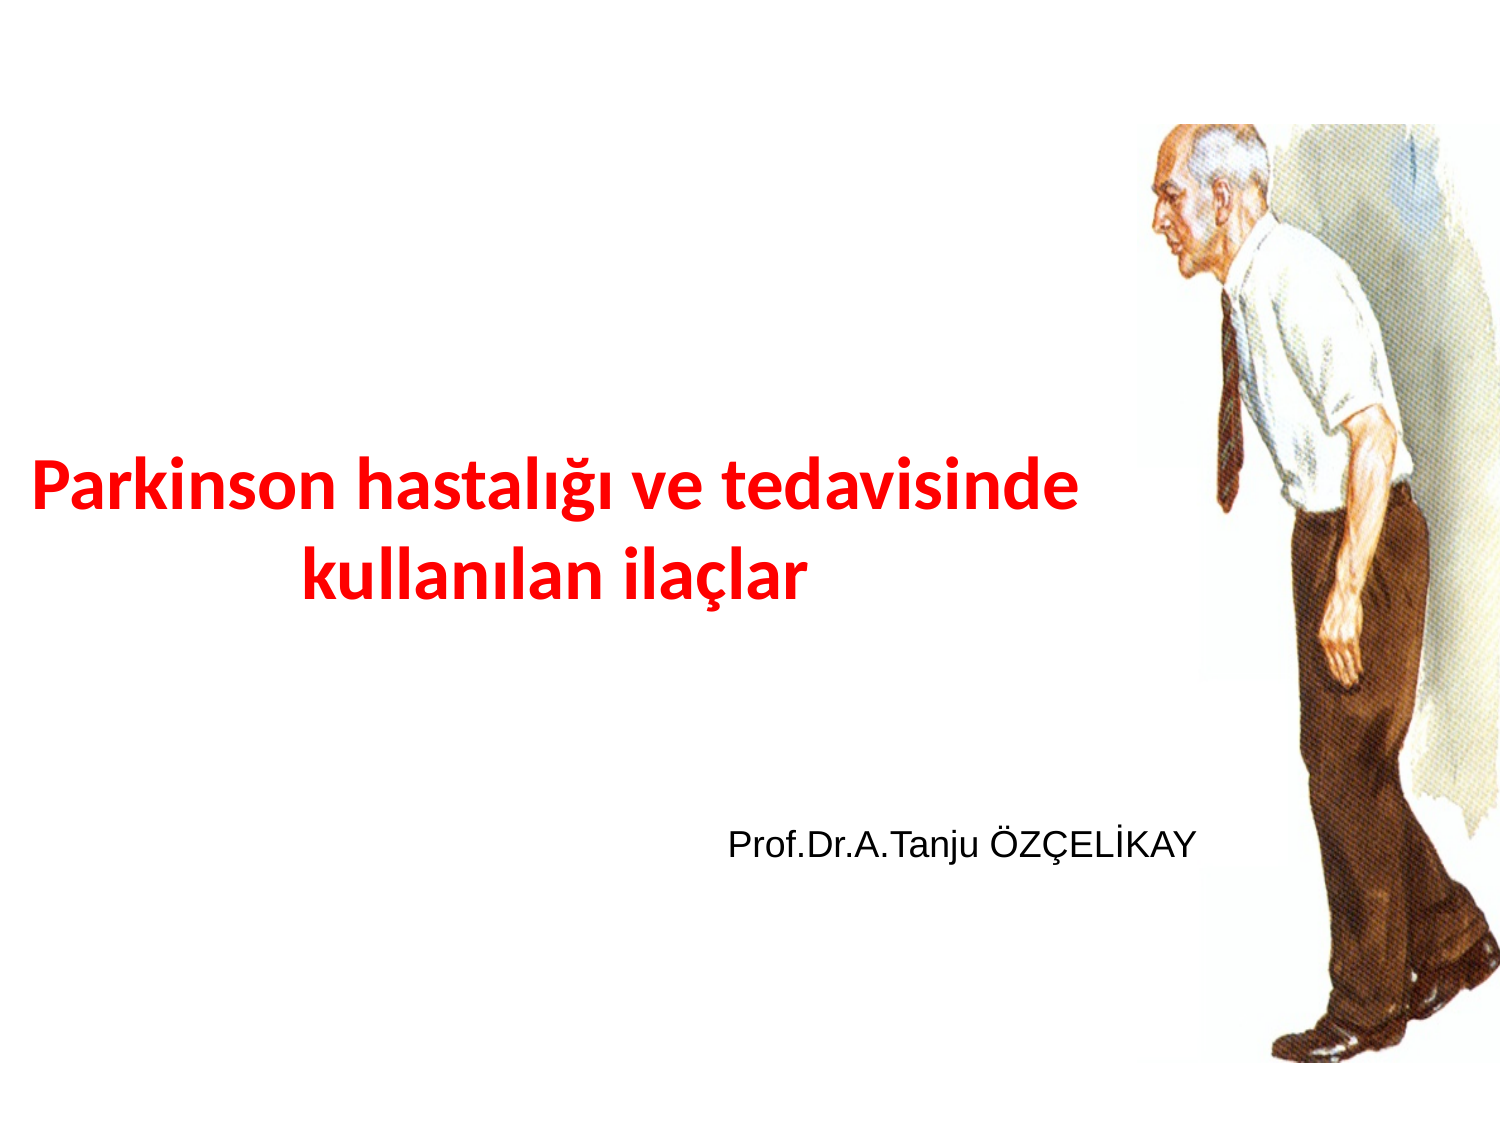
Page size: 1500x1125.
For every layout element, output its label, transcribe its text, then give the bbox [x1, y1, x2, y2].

text_box Prof.Dr.A.Tanju ÖZÇELİKAY [500, 812, 1132, 873]
picture [1137, 124, 1500, 1063]
title Parkinson hastalığı ve tedavisinde kullanılan ilaçlar [0, 349, 1113, 701]
